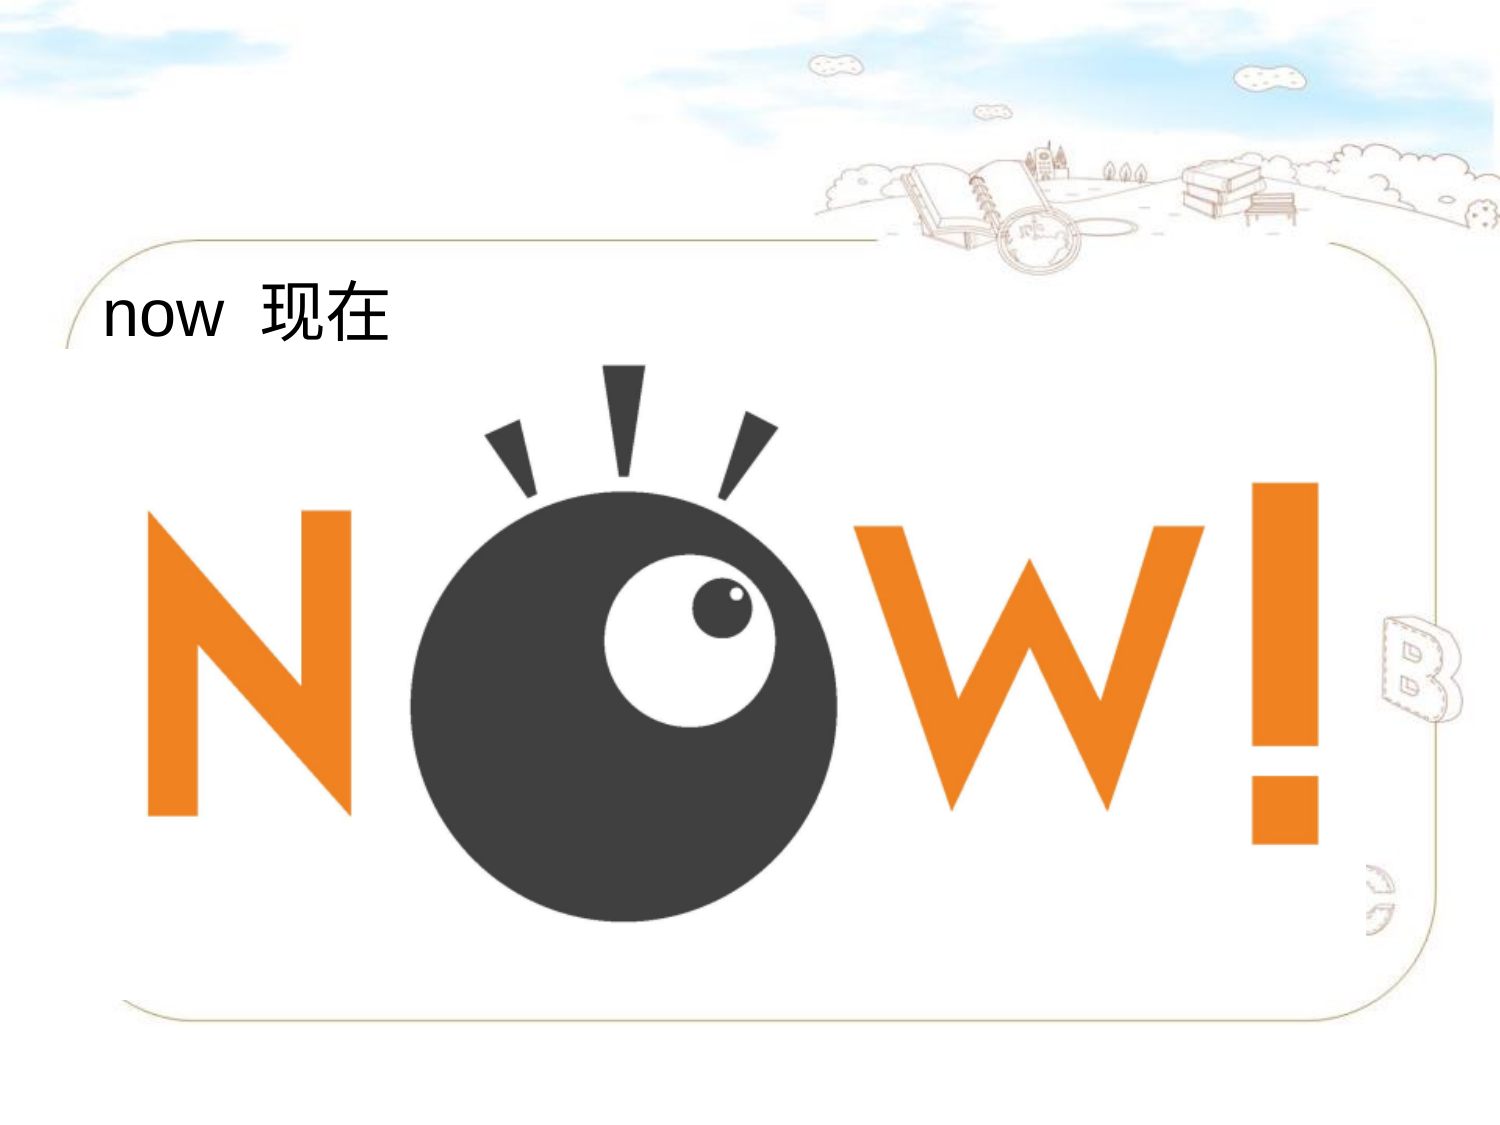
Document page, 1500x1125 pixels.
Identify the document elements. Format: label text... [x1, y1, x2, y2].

picture [0, 0, 1500, 1125]
title [75, 75, 1425, 233]
list now 现在 [87, 262, 1388, 1005]
